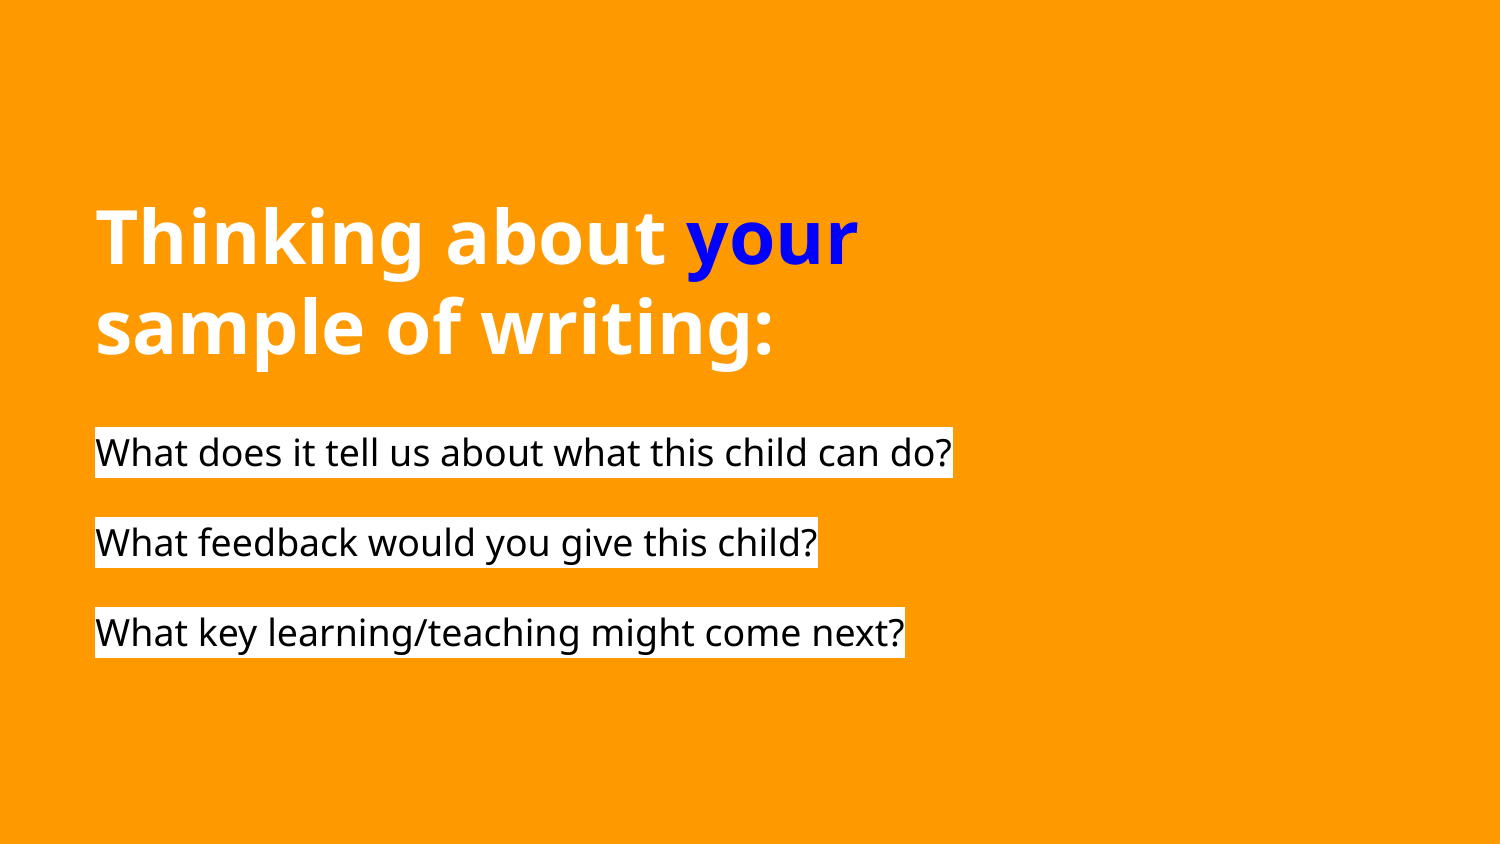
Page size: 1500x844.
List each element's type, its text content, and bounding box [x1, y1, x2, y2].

title Thinking about your sample of writing: What does it tell us about what this child can do? What feedback would you give this child? What key learning/teaching might come next? [80, 86, 1003, 758]
